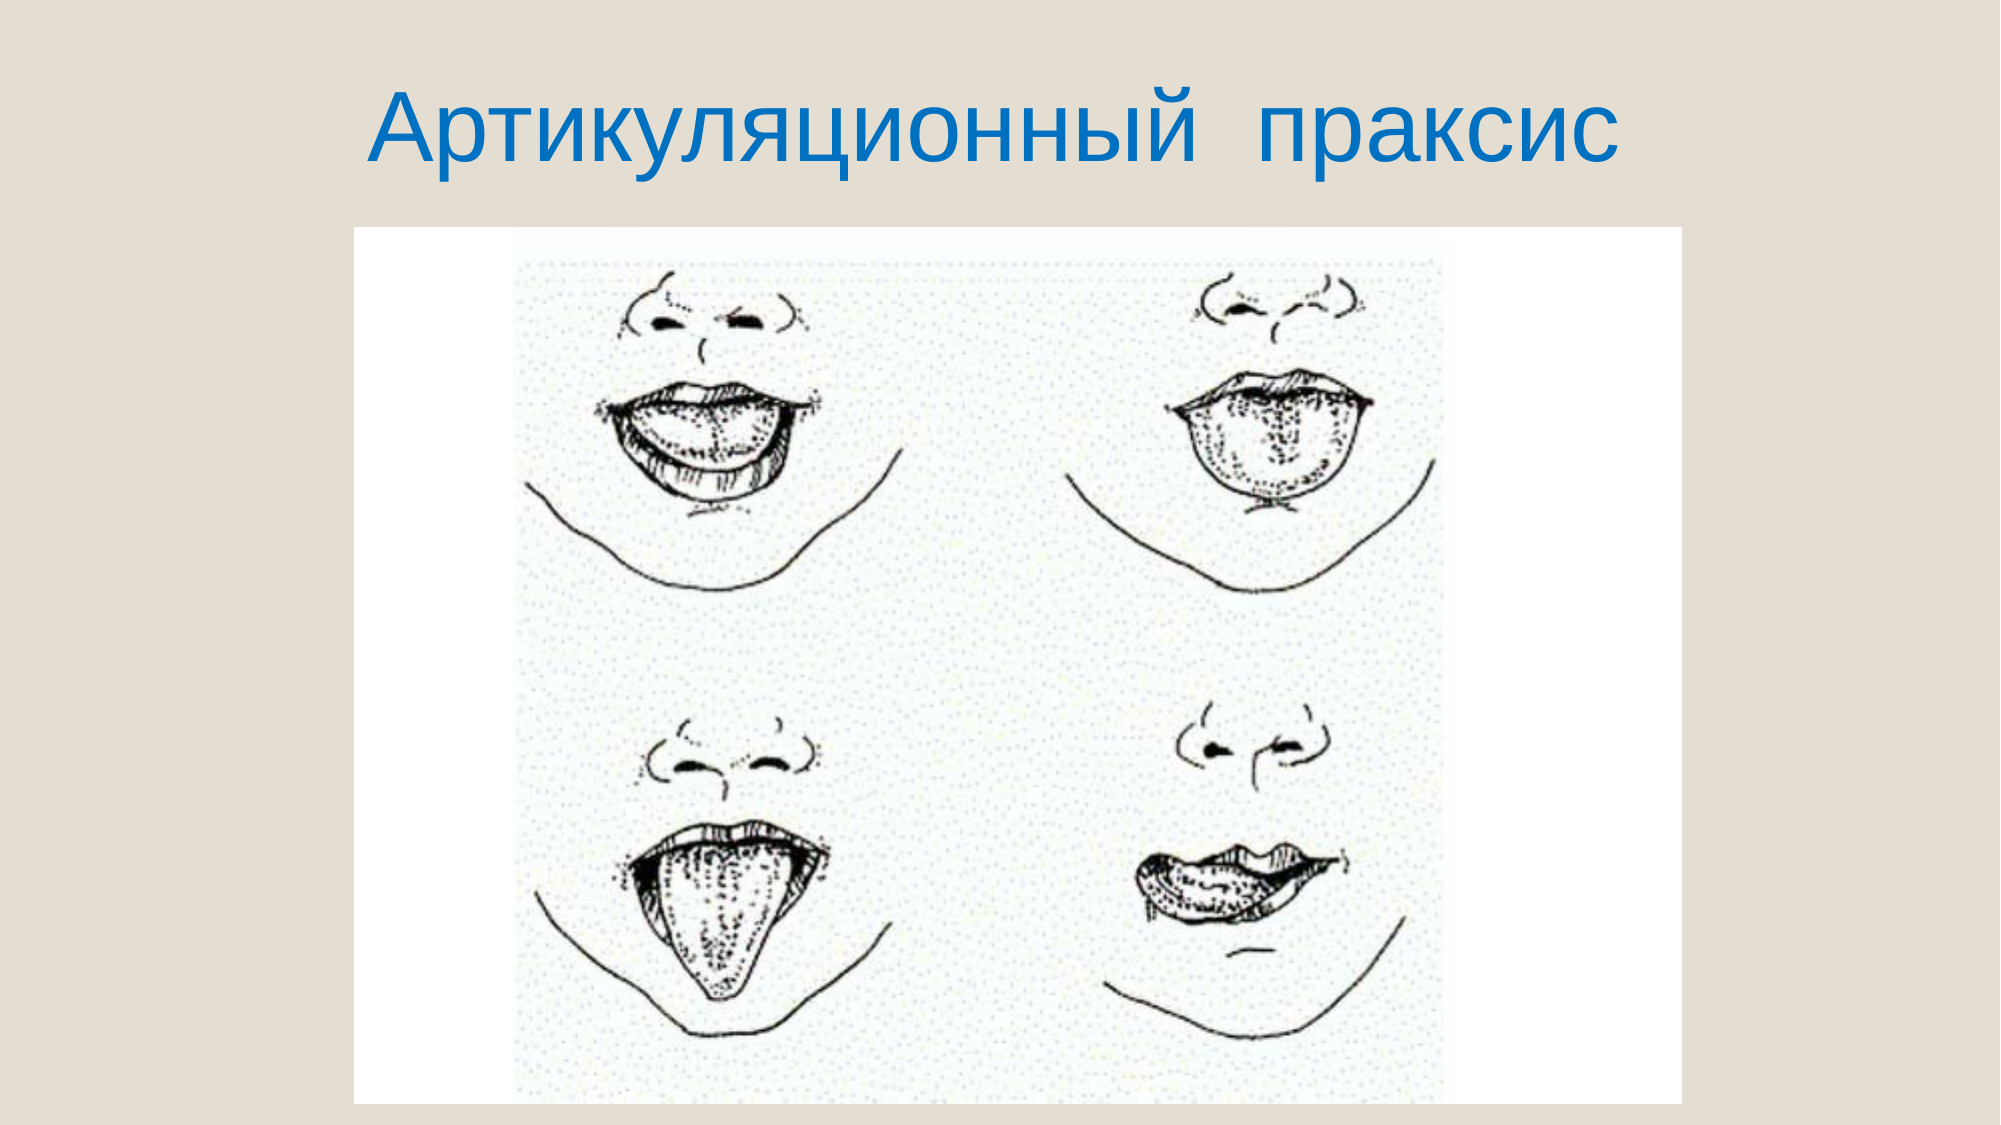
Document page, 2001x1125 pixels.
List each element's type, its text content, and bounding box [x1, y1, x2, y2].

title Артикуляционный праксис [287, 46, 1703, 211]
picture [354, 227, 1682, 1104]
